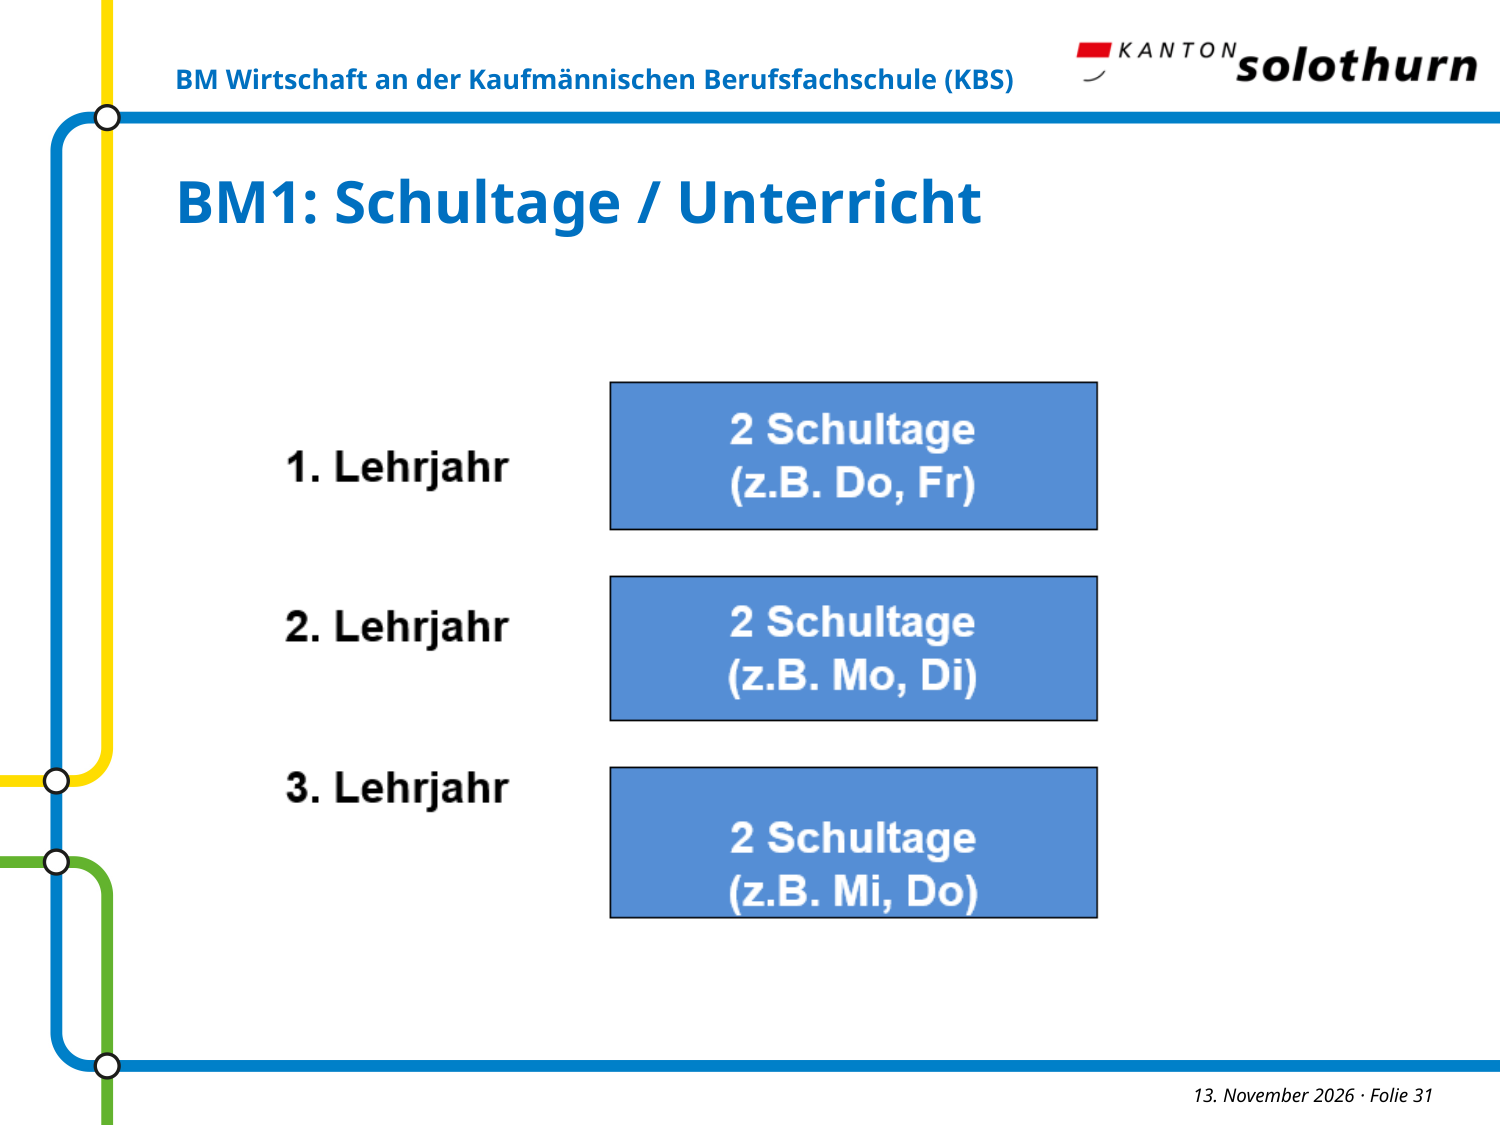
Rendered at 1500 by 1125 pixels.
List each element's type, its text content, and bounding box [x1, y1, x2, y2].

list BM Wirtschaft an der Kaufmännischen Berufsfachschule (KBS) [175, 54, 1059, 115]
picture [0, 0, 1500, 1125]
list BM1: Schultage / Unterricht [175, 164, 1474, 1039]
